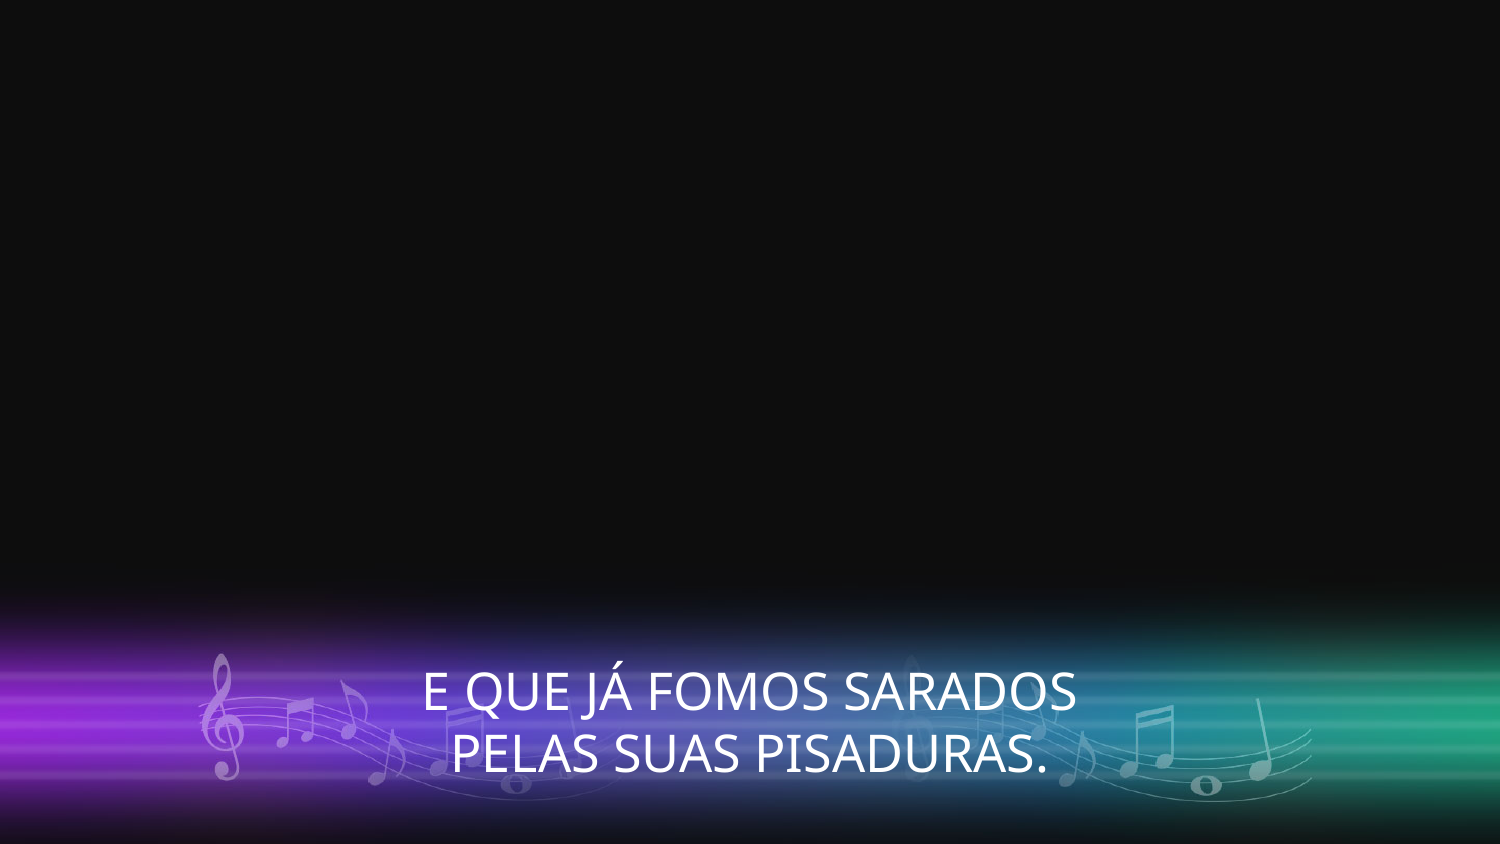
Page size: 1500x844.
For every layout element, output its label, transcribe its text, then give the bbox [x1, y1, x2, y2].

text_box E QUE JÁ FOMOS SARADOS PELAS SUAS PISADURAS. [265, 651, 1235, 791]
picture [0, 0, 1500, 844]
